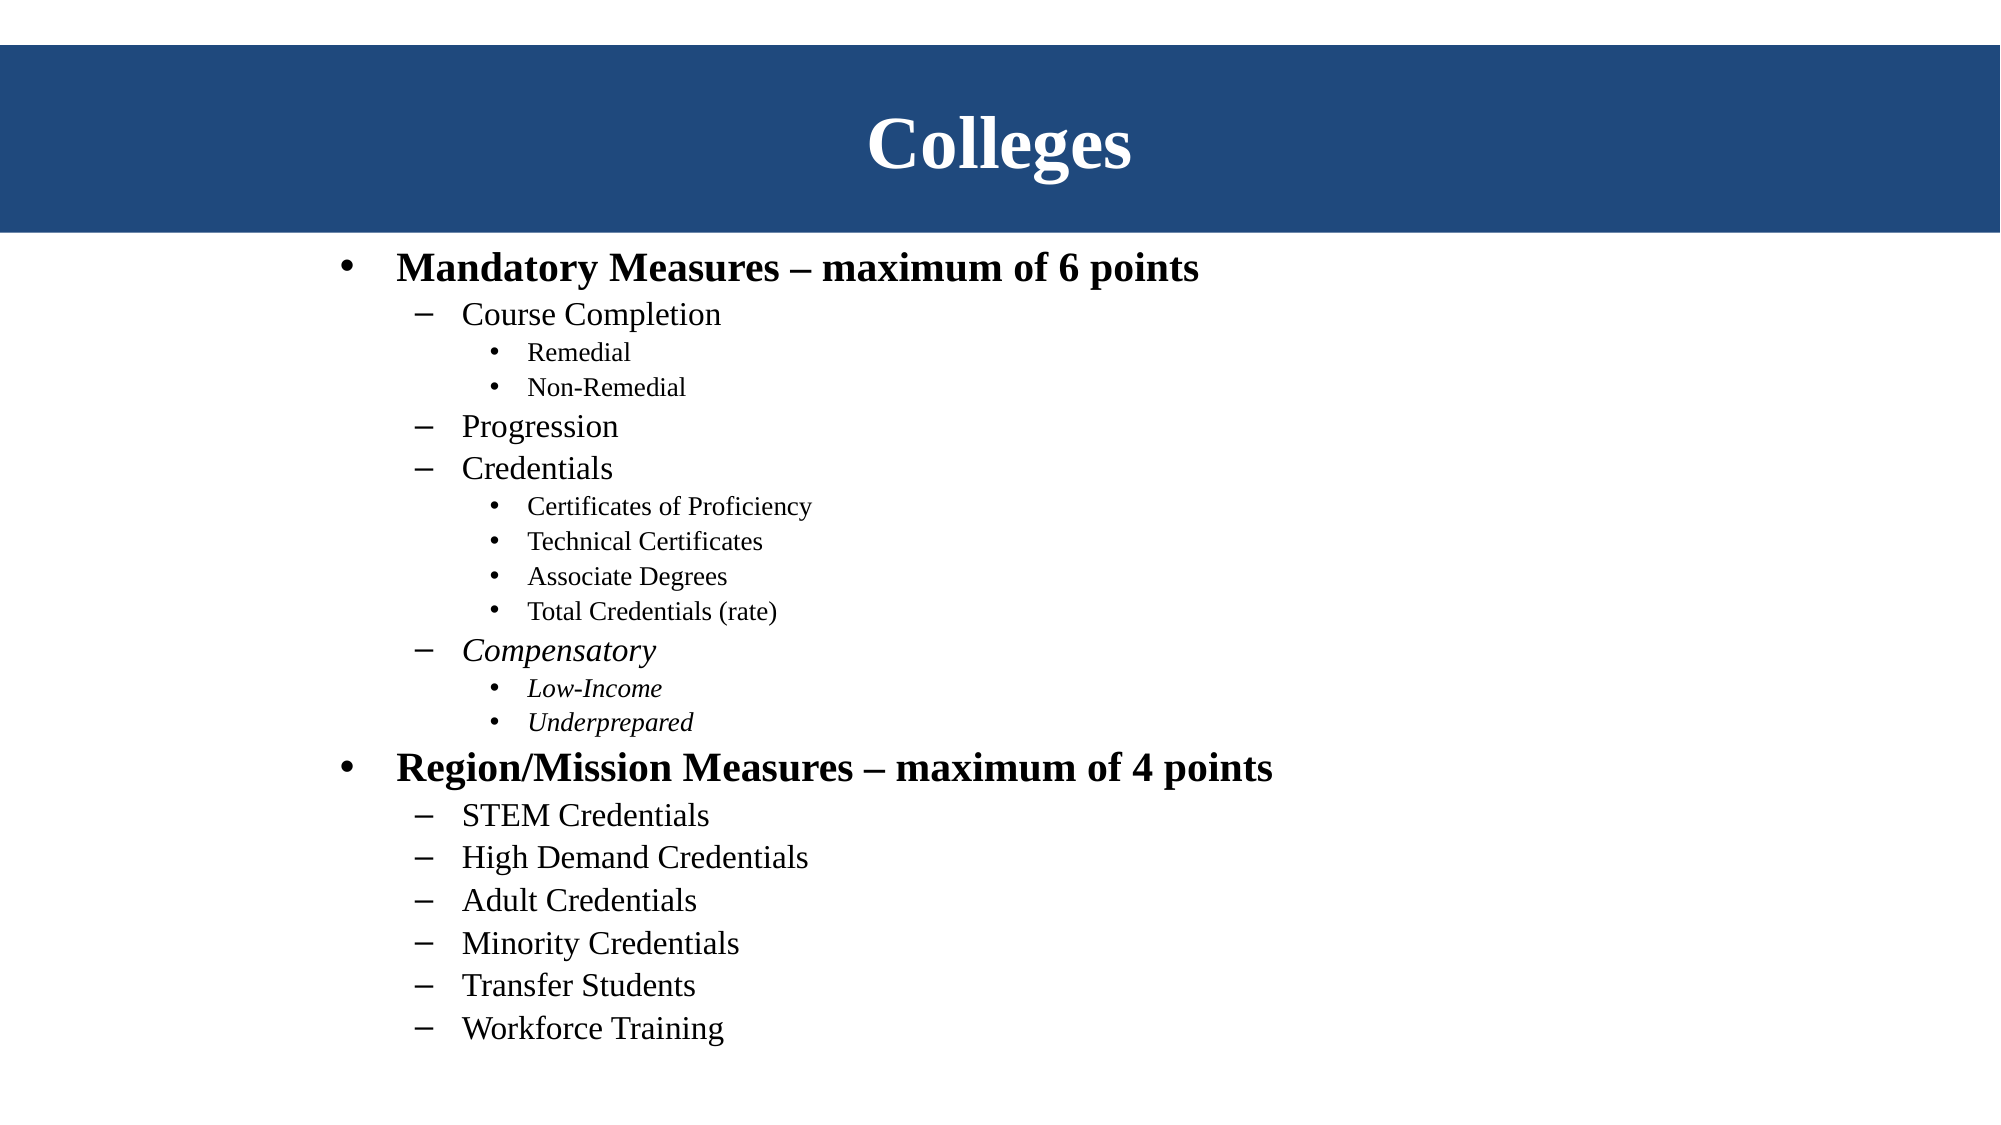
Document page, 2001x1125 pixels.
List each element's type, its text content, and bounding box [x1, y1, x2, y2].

title Colleges [0, 45, 2000, 233]
list Mandatory Measures – maximum of 6 points Course Completion Remedial Non-Remedial Progression Credentials Certificates of Proficiency Technical Certificates Associate Degrees Total Credentials (rate) Compensatory Low-Income Underprepared Region/Mission Measures – maximum of 4 points STEM Credentials High Demand Credentials Adult Credentials Minority Credentials Transfer Students Workforce Training [324, 237, 1675, 1075]
